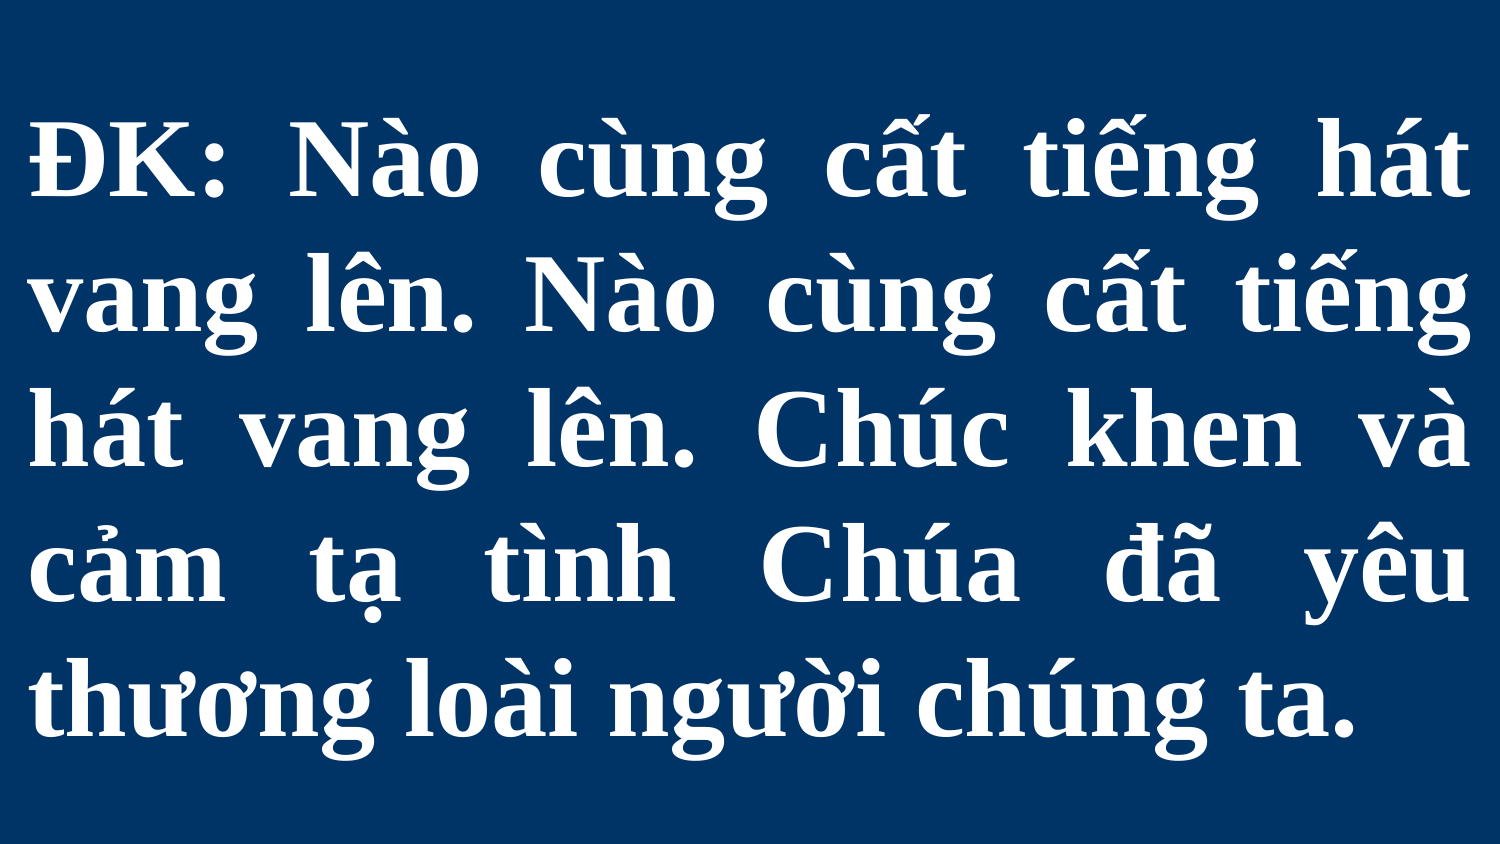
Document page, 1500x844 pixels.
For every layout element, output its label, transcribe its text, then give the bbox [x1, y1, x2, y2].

title ĐK: Nào cùng cất tiếng hát vang lên. Nào cùng cất tiếng hát vang lên. Chúc khen và cảm tạ tình Chúa đã yêu thương loài người chúng ta. [12, 9, 1488, 835]
